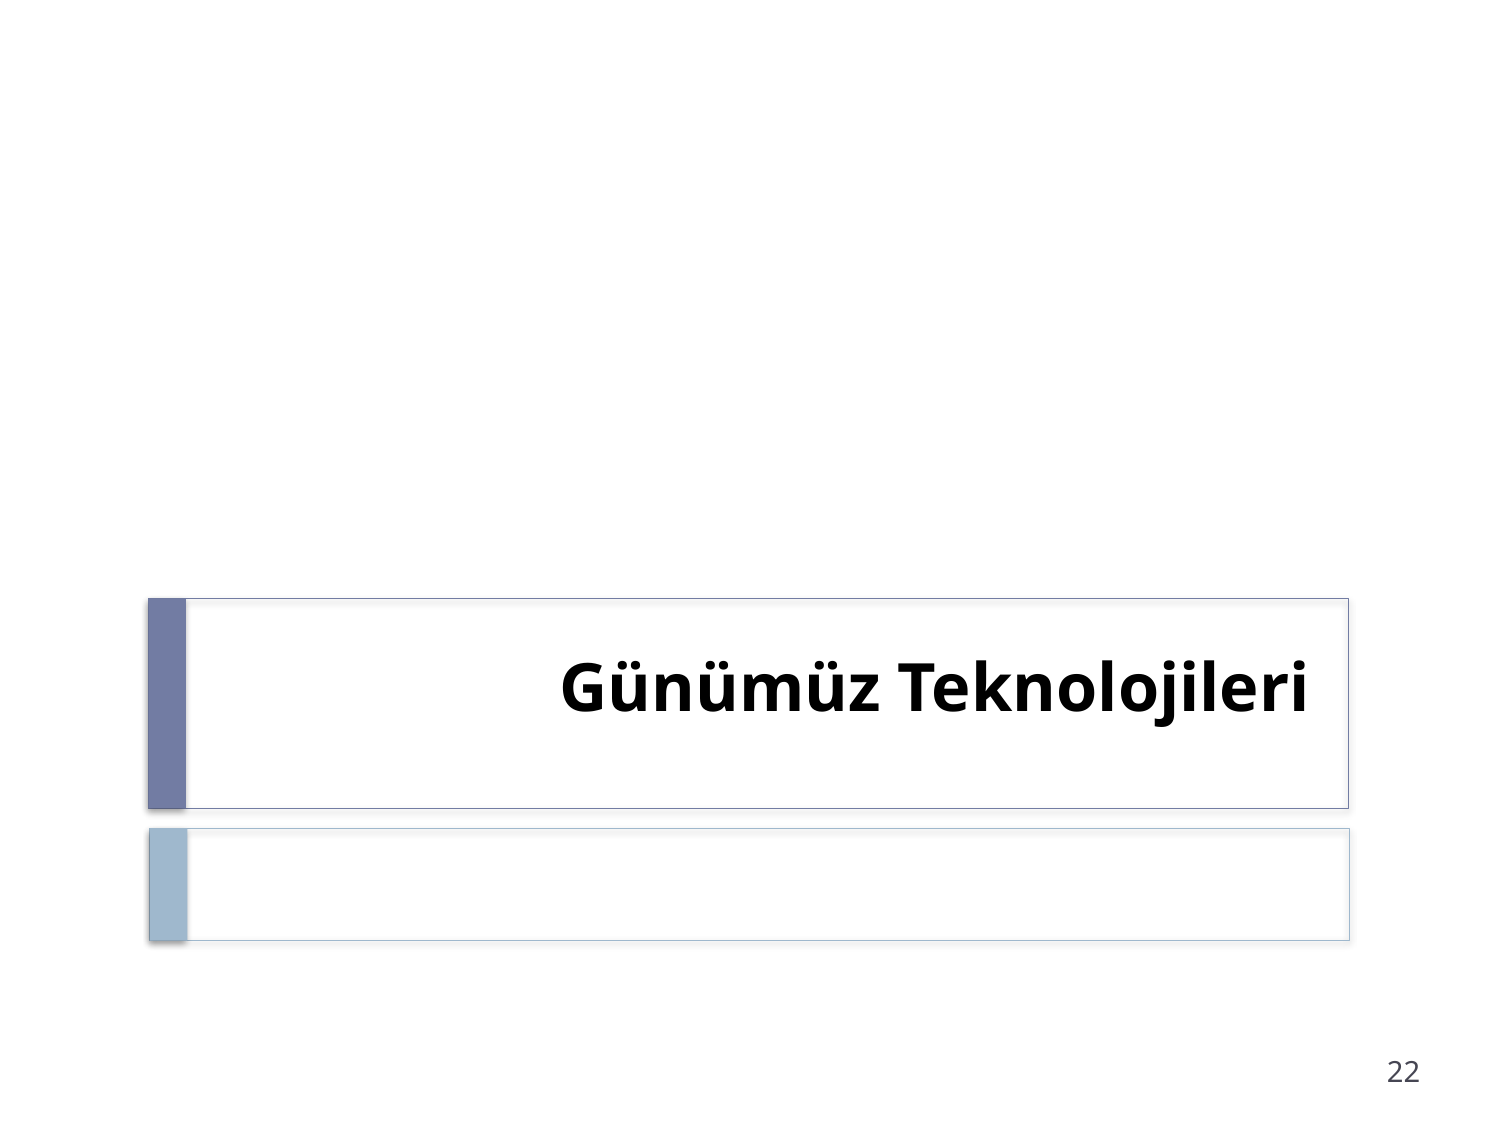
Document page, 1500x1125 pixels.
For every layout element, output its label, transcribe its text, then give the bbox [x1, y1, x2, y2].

title Günümüz Teknolojileri [200, 637, 1325, 800]
slide_number 22 [1069, 1045, 1436, 1106]
